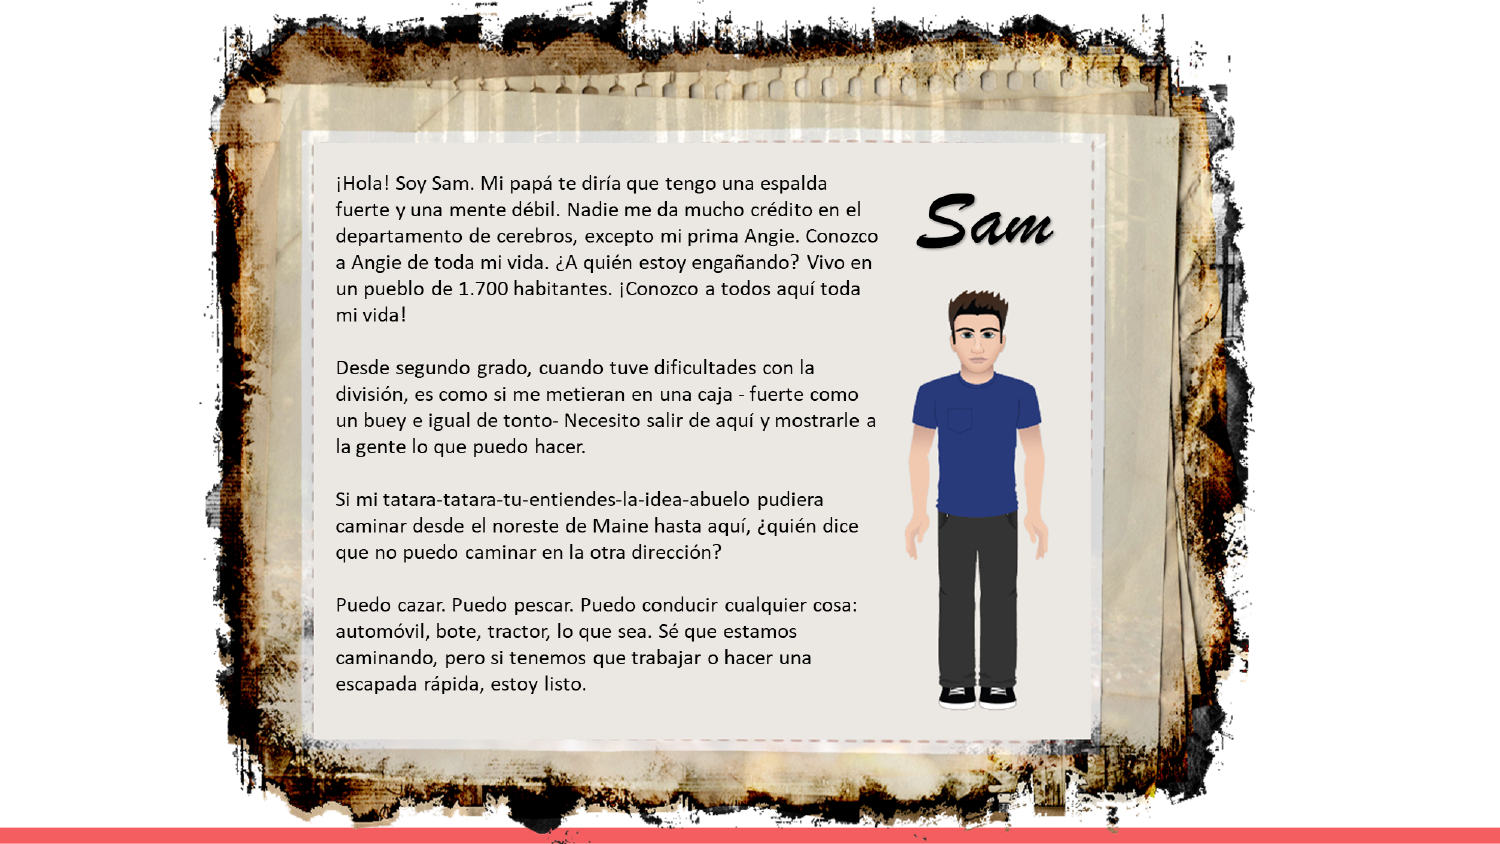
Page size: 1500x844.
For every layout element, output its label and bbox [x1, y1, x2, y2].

picture [198, 0, 1255, 844]
